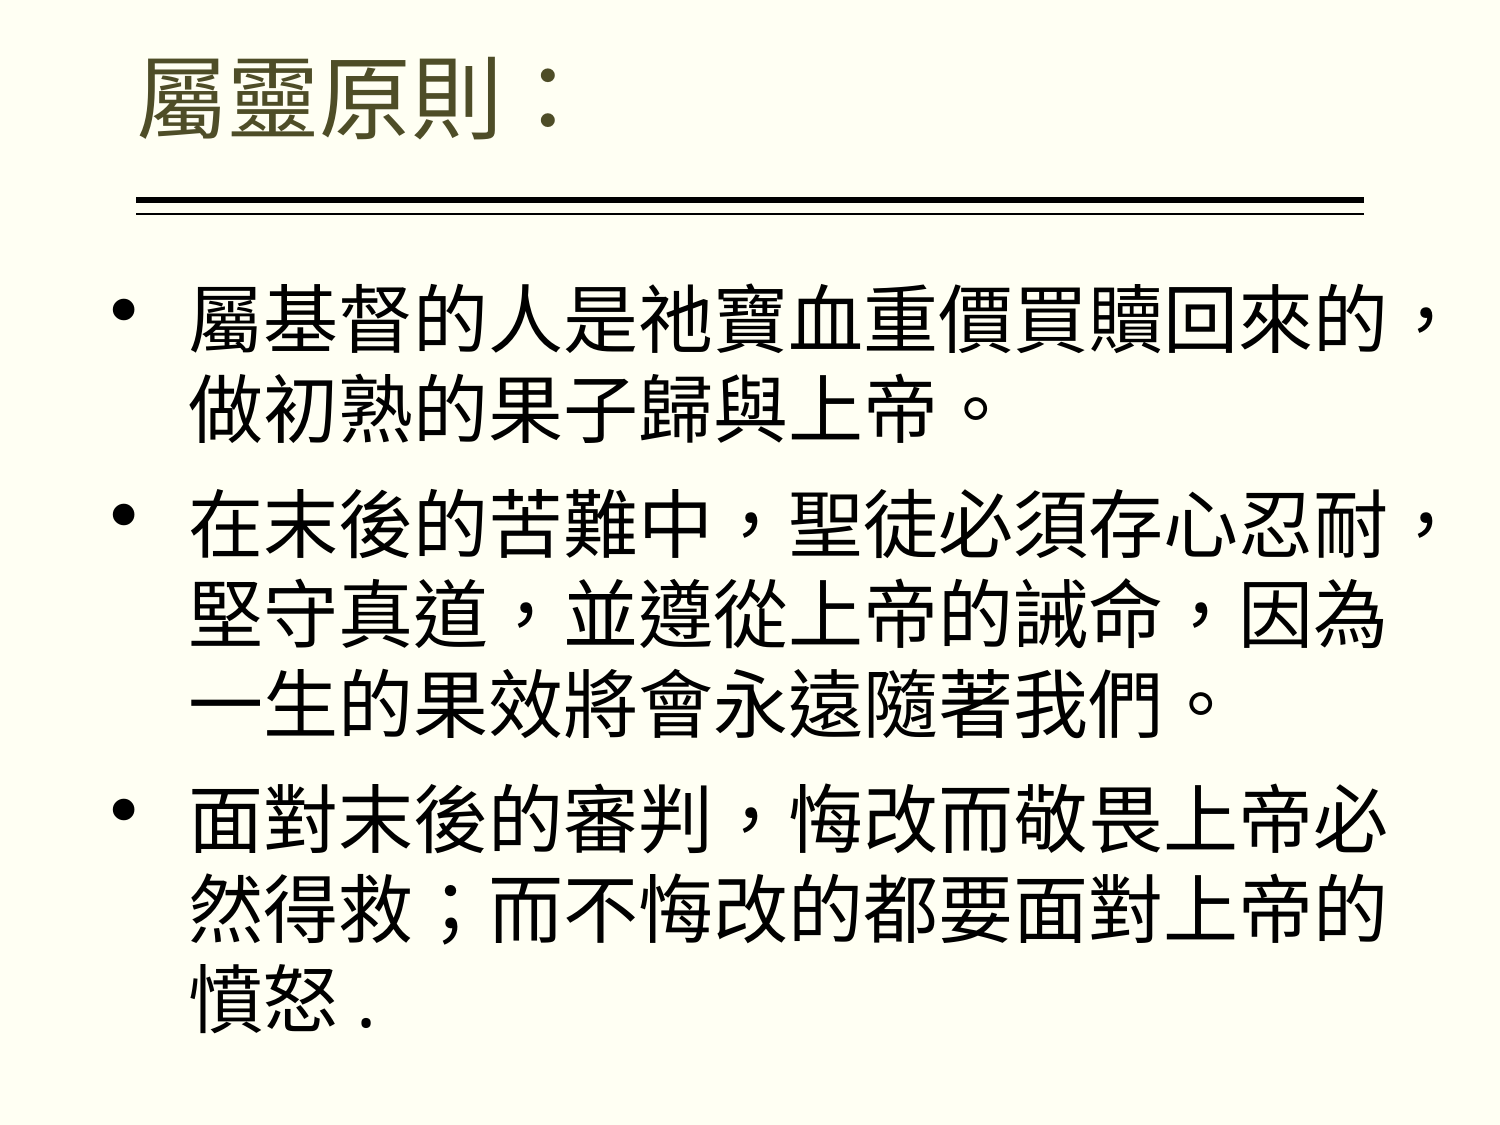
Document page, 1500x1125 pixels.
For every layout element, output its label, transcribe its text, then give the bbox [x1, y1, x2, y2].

title 屬靈原則： [135, 12, 1364, 193]
list 屬基督的人是祂寶血重價買贖回來的，做初熟的果子歸與上帝。 在末後的苦難中，聖徒必須存心忍耐，堅守真道，並遵從上帝的誡命，因為一生的果效將會永遠隨著我們。 面對末後的審判，悔改而敬畏上帝必然得救；而不悔改的都要面對上帝的憤怒. [113, 264, 1392, 1086]
